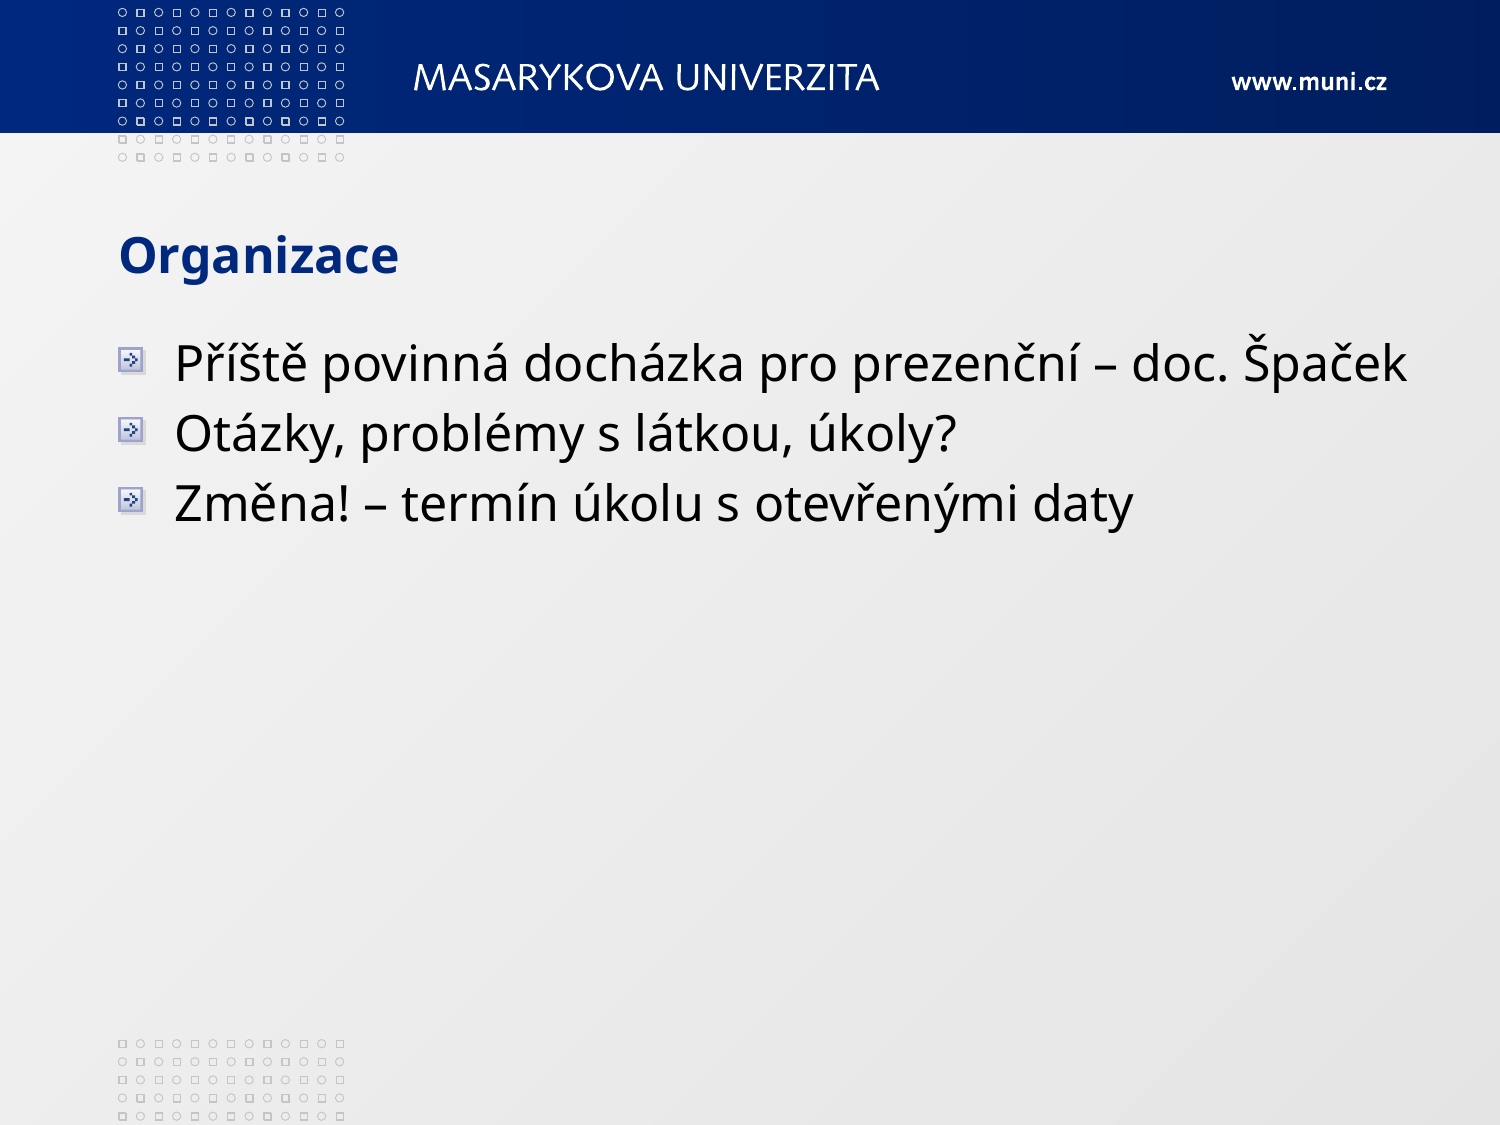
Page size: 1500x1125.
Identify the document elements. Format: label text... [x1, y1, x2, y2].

list Příště povinná docházka pro prezenční – doc. Špaček Otázky, problémy s látkou, úkoly? Změna! – termín úkolu s otevřenými daty [118, 331, 1469, 1006]
title Organizace [118, 184, 1403, 291]
